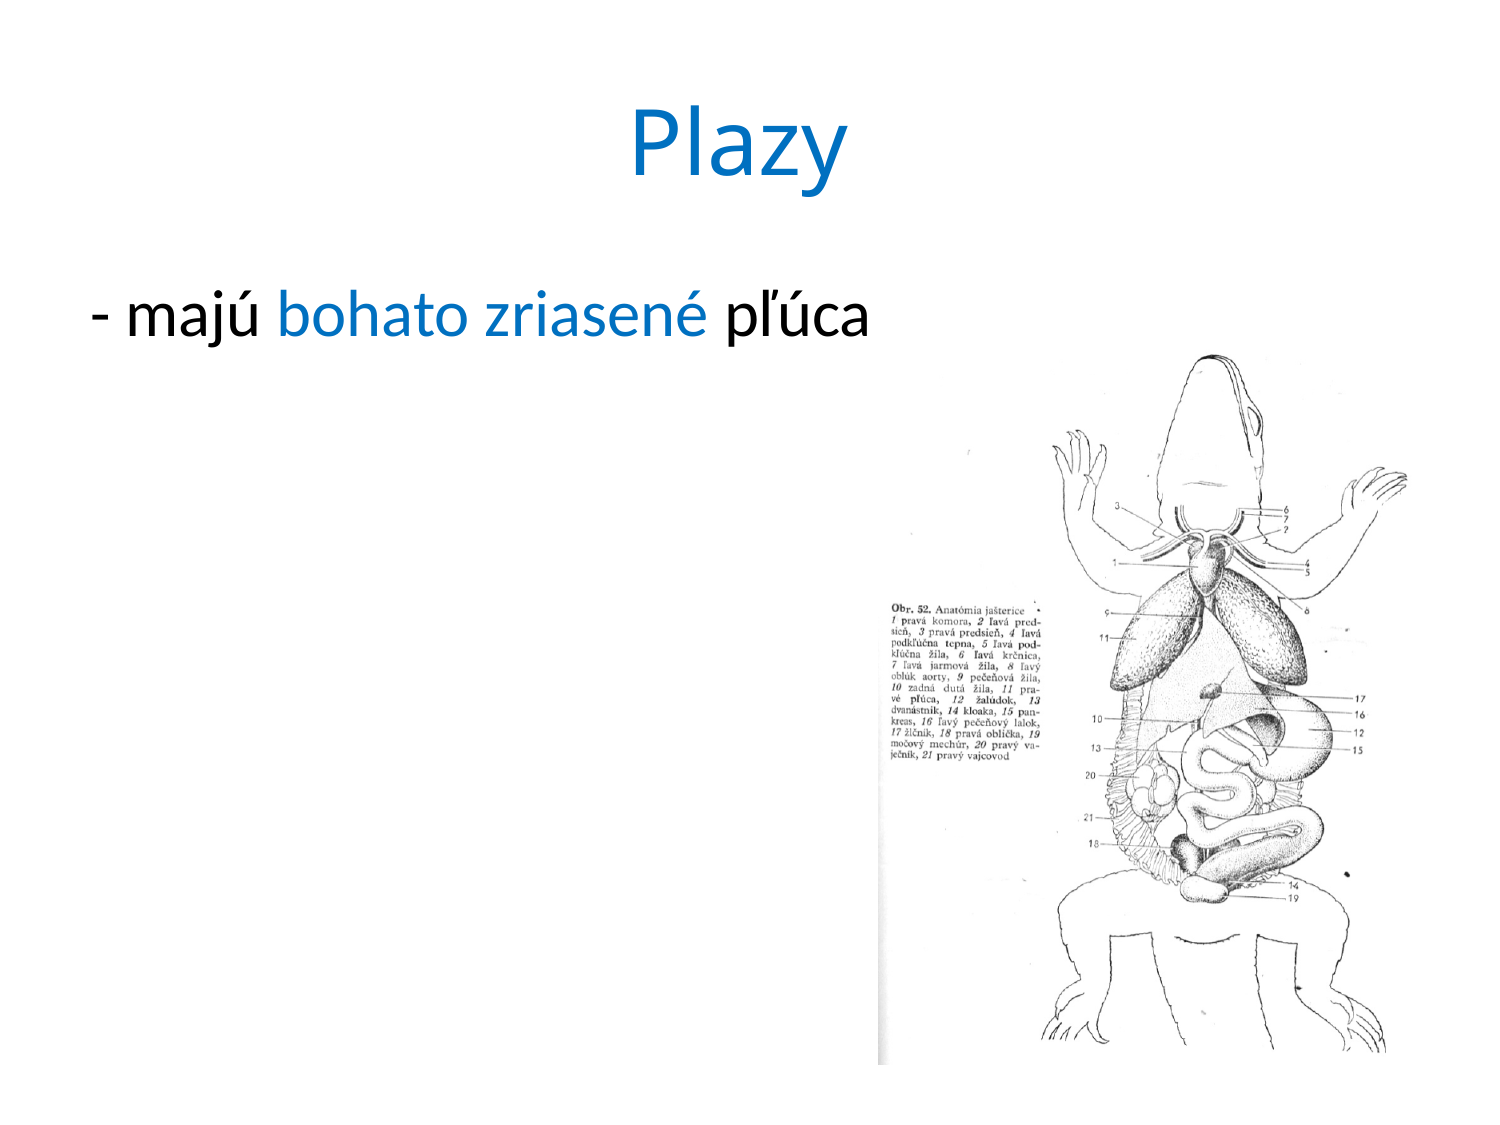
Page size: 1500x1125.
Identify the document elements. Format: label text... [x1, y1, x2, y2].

picture [878, 339, 1421, 1066]
list - majú bohato zriasené pľúca [75, 262, 1425, 1005]
title Plazy [75, 45, 1425, 233]
